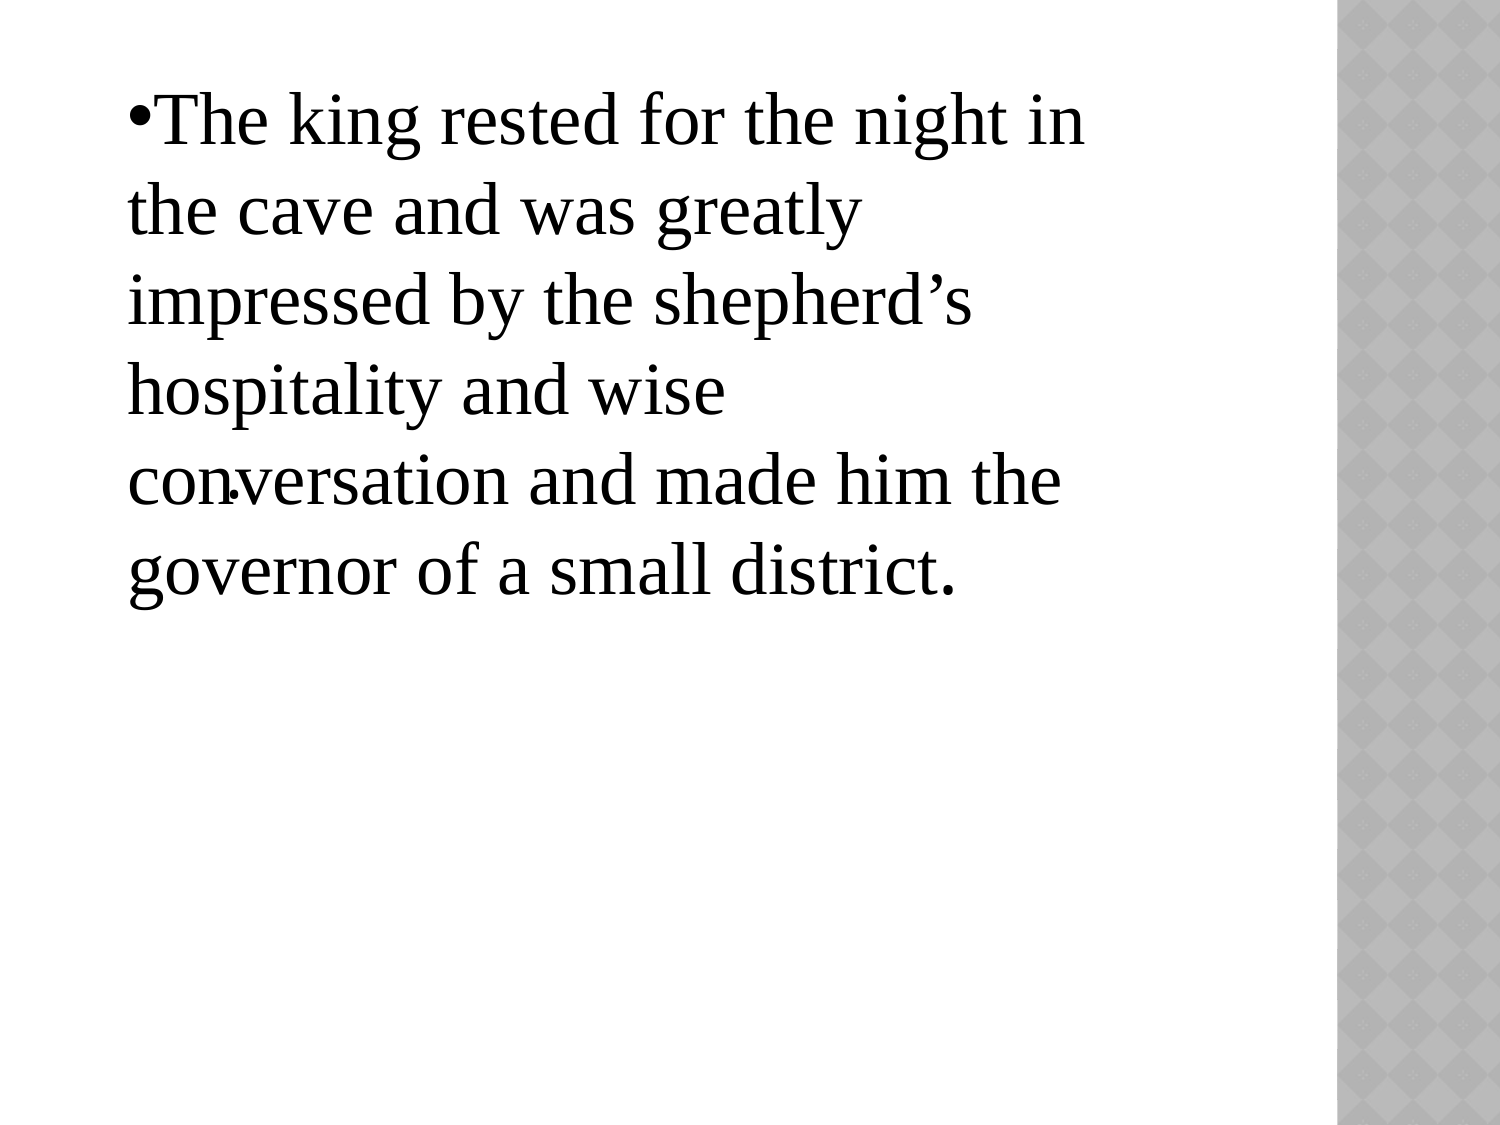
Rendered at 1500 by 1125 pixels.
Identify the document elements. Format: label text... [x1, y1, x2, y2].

text_box The king rested for the night in the cave and was greatly impressed by the shepherd’s hospitality and wise conversation and made him the governor of a small district. [112, 62, 1125, 708]
text_box • [212, 463, 1125, 524]
